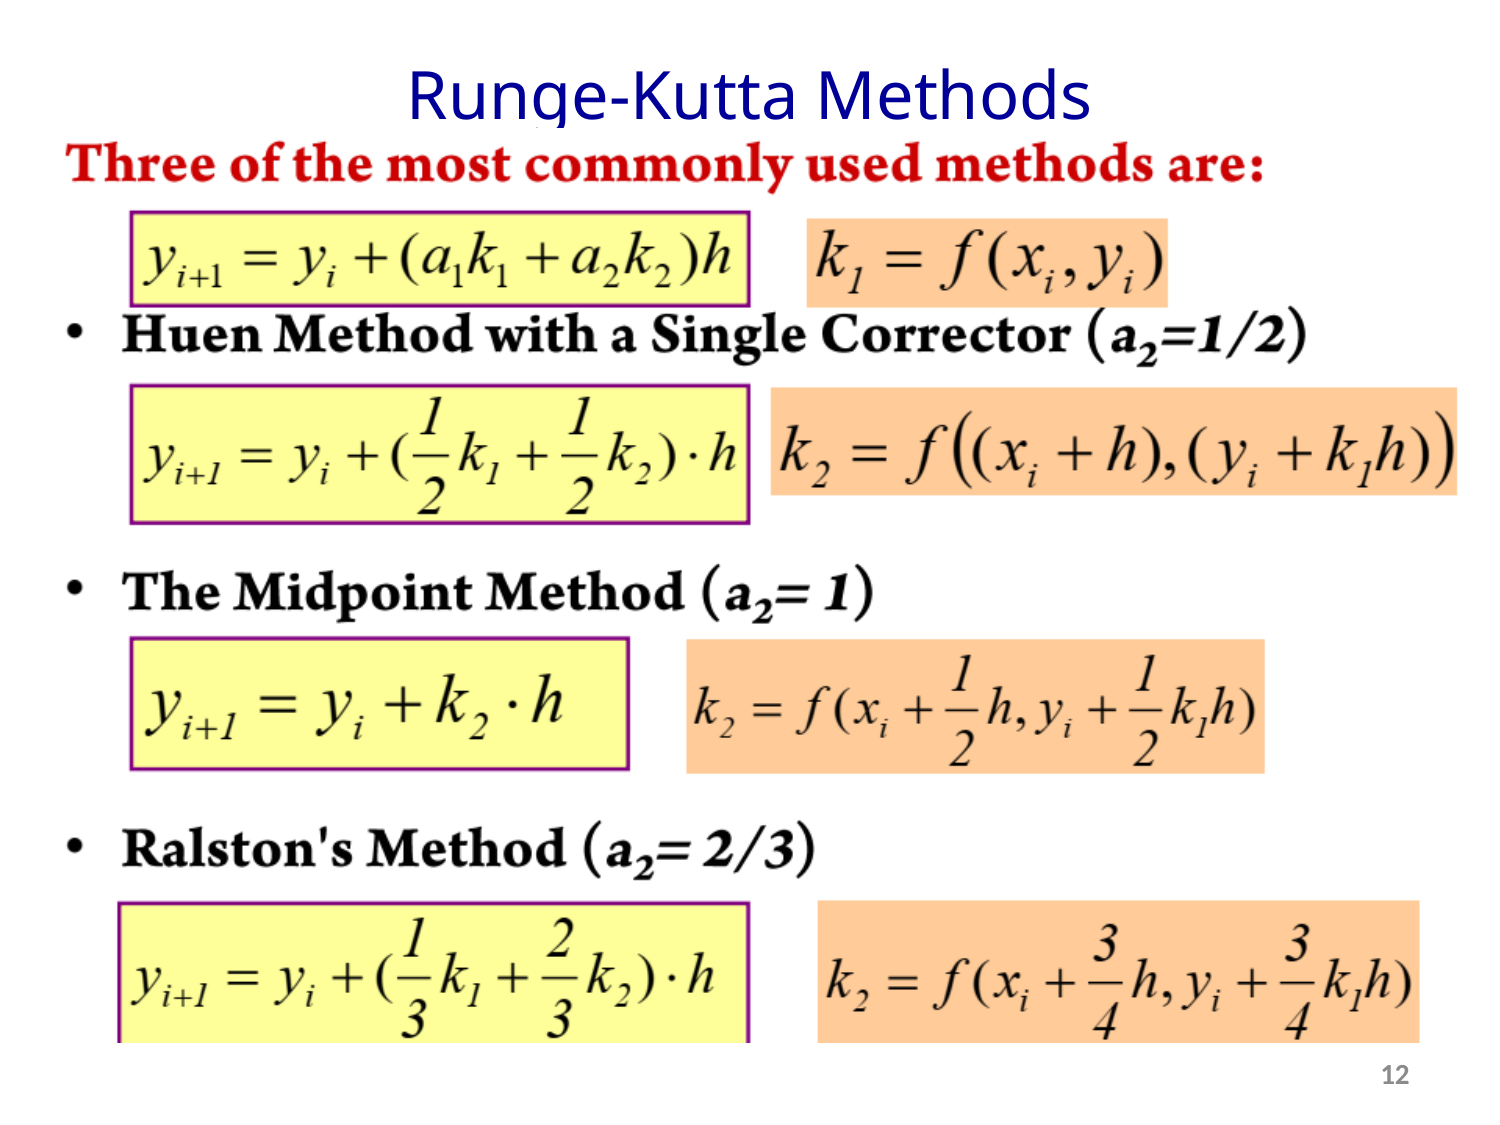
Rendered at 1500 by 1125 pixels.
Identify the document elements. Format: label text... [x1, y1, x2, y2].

title Runge-Kutta Methods [112, 24, 1388, 126]
picture [27, 128, 1473, 1043]
slide_number 12 [1074, 1051, 1425, 1103]
